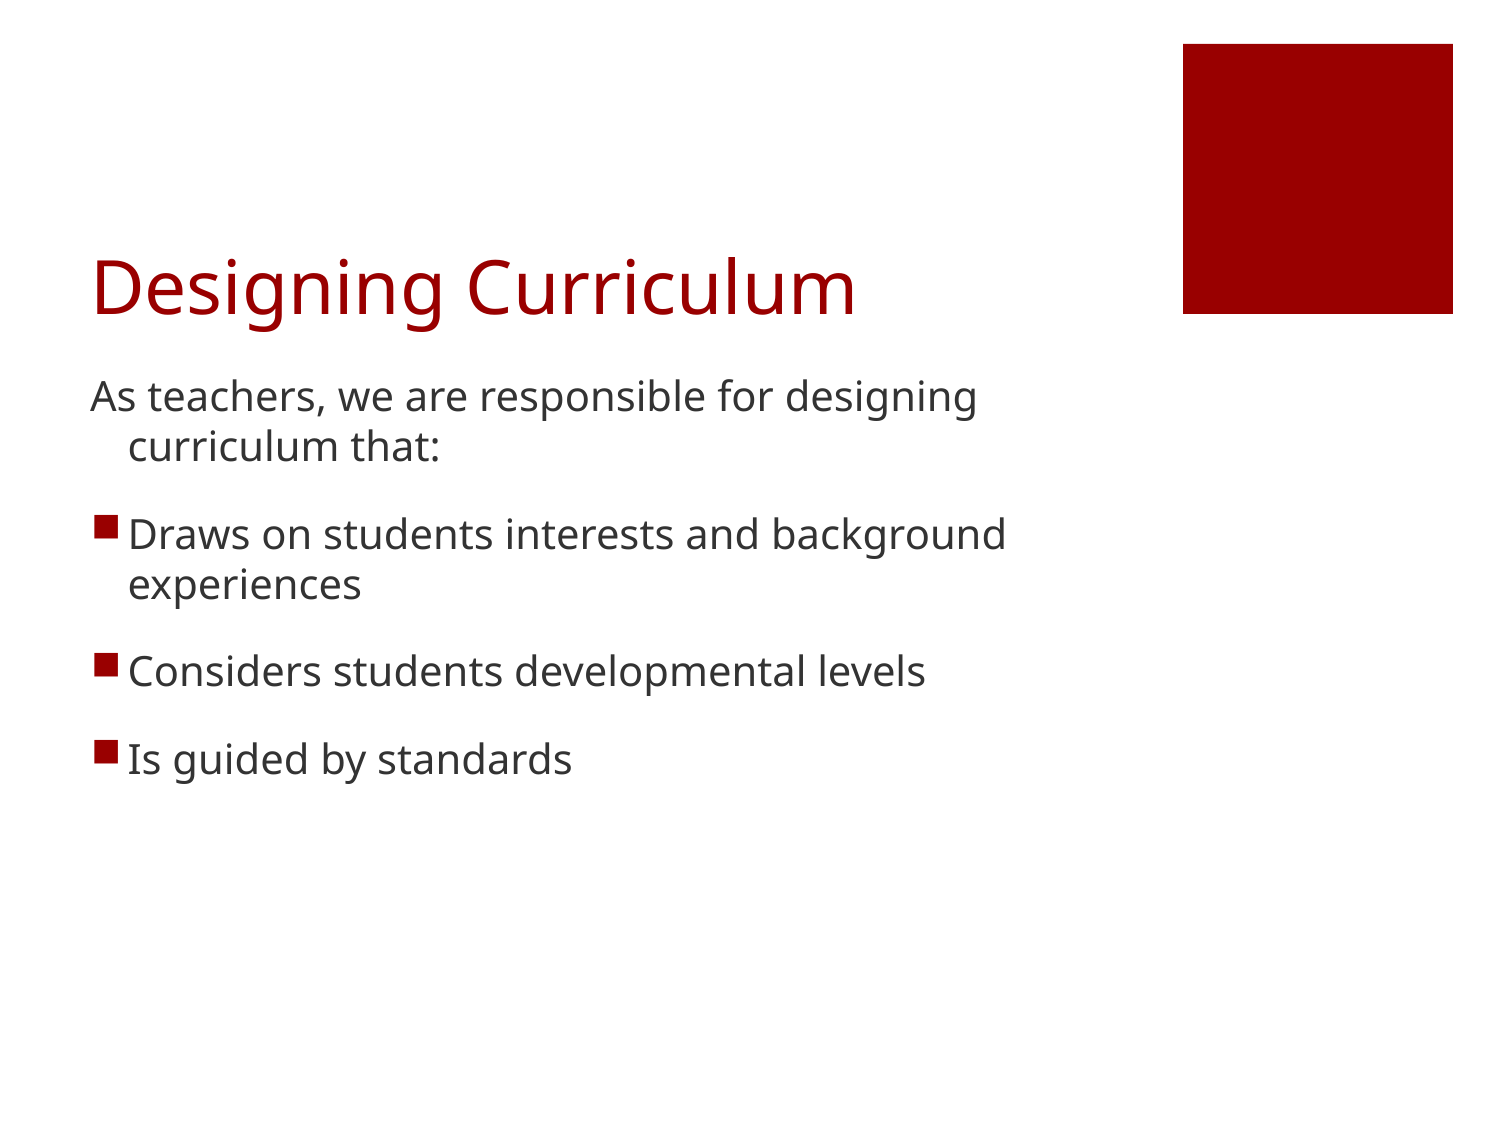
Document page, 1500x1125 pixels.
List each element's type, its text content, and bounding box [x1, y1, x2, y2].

list As teachers, we are responsible for designing curriculum that: Draws on students interests and background experiences Considers students developmental levels Is guided by standards [75, 362, 1143, 1005]
title Designing Curriculum [75, 149, 1143, 338]
